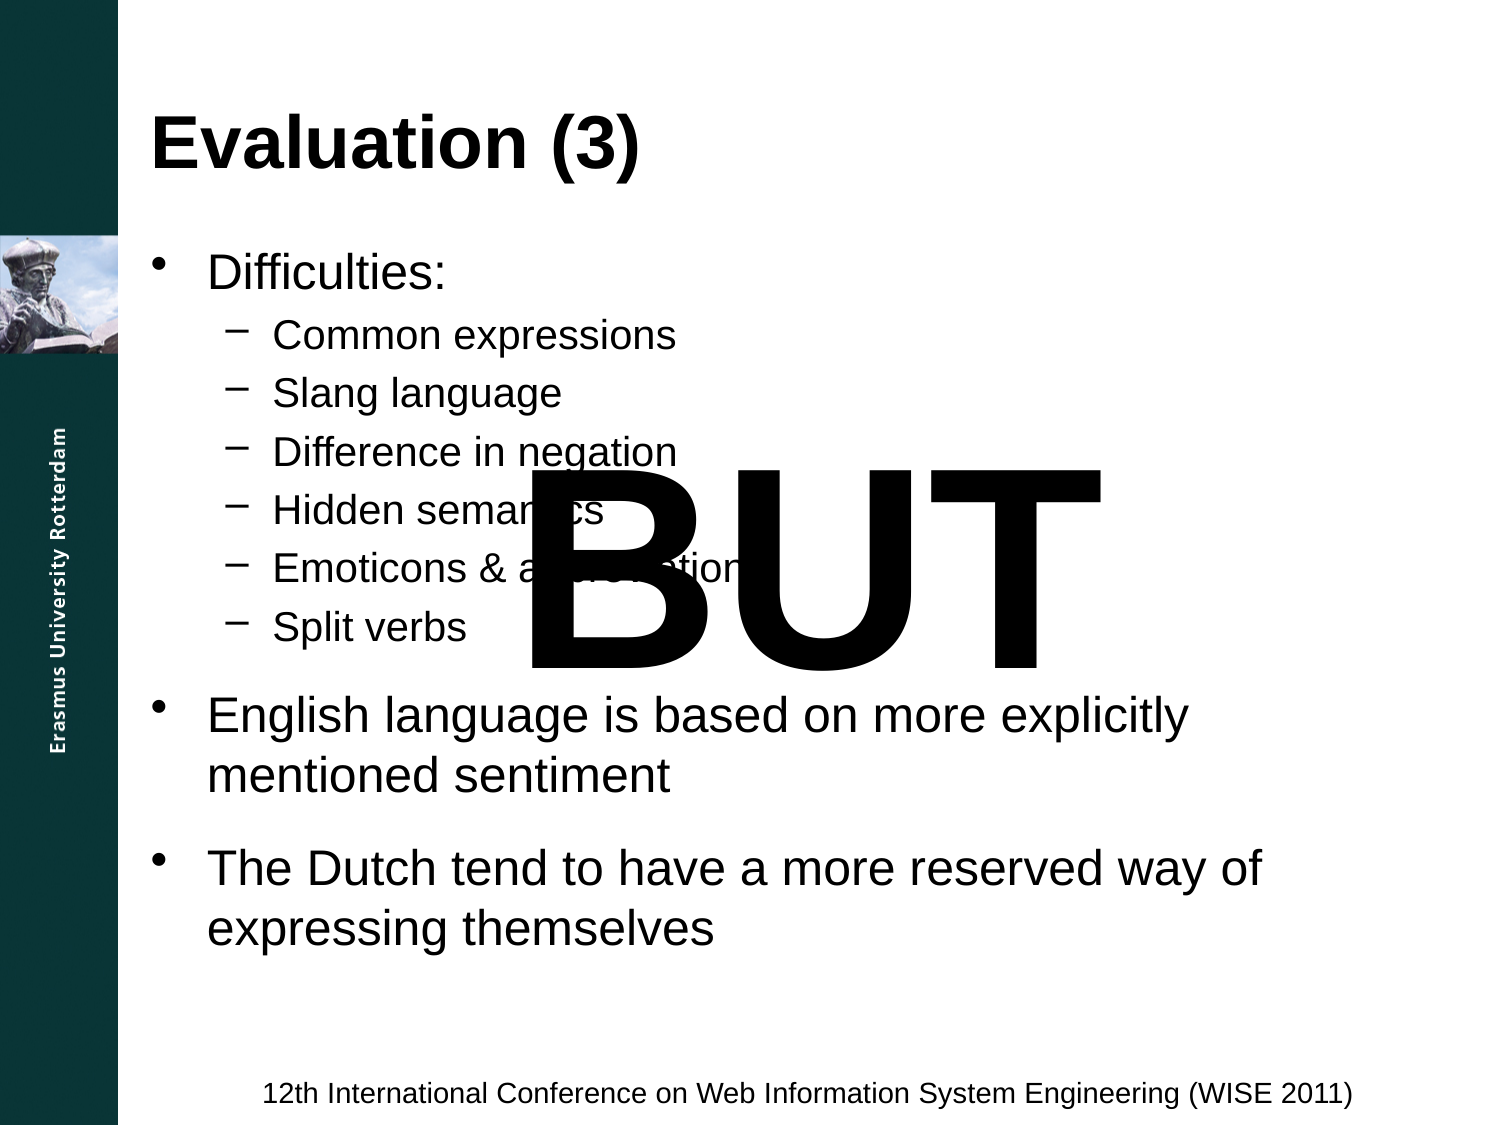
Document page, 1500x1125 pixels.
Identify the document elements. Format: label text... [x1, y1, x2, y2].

picture [0, 0, 118, 1125]
footer 12th International Conference on Web Information System Engineering (WISE 2011) [128, 1066, 1489, 1103]
list Difficulties: Common expressions Slang language Difference in negation Hidden semantics Emoticons & abbreviations Split verbs English language is based on more explicitly mentioned sentiment The Dutch tend to have a more reserved way of expressing themselves [135, 231, 1426, 1048]
title Evaluation (3) [135, 44, 1426, 231]
